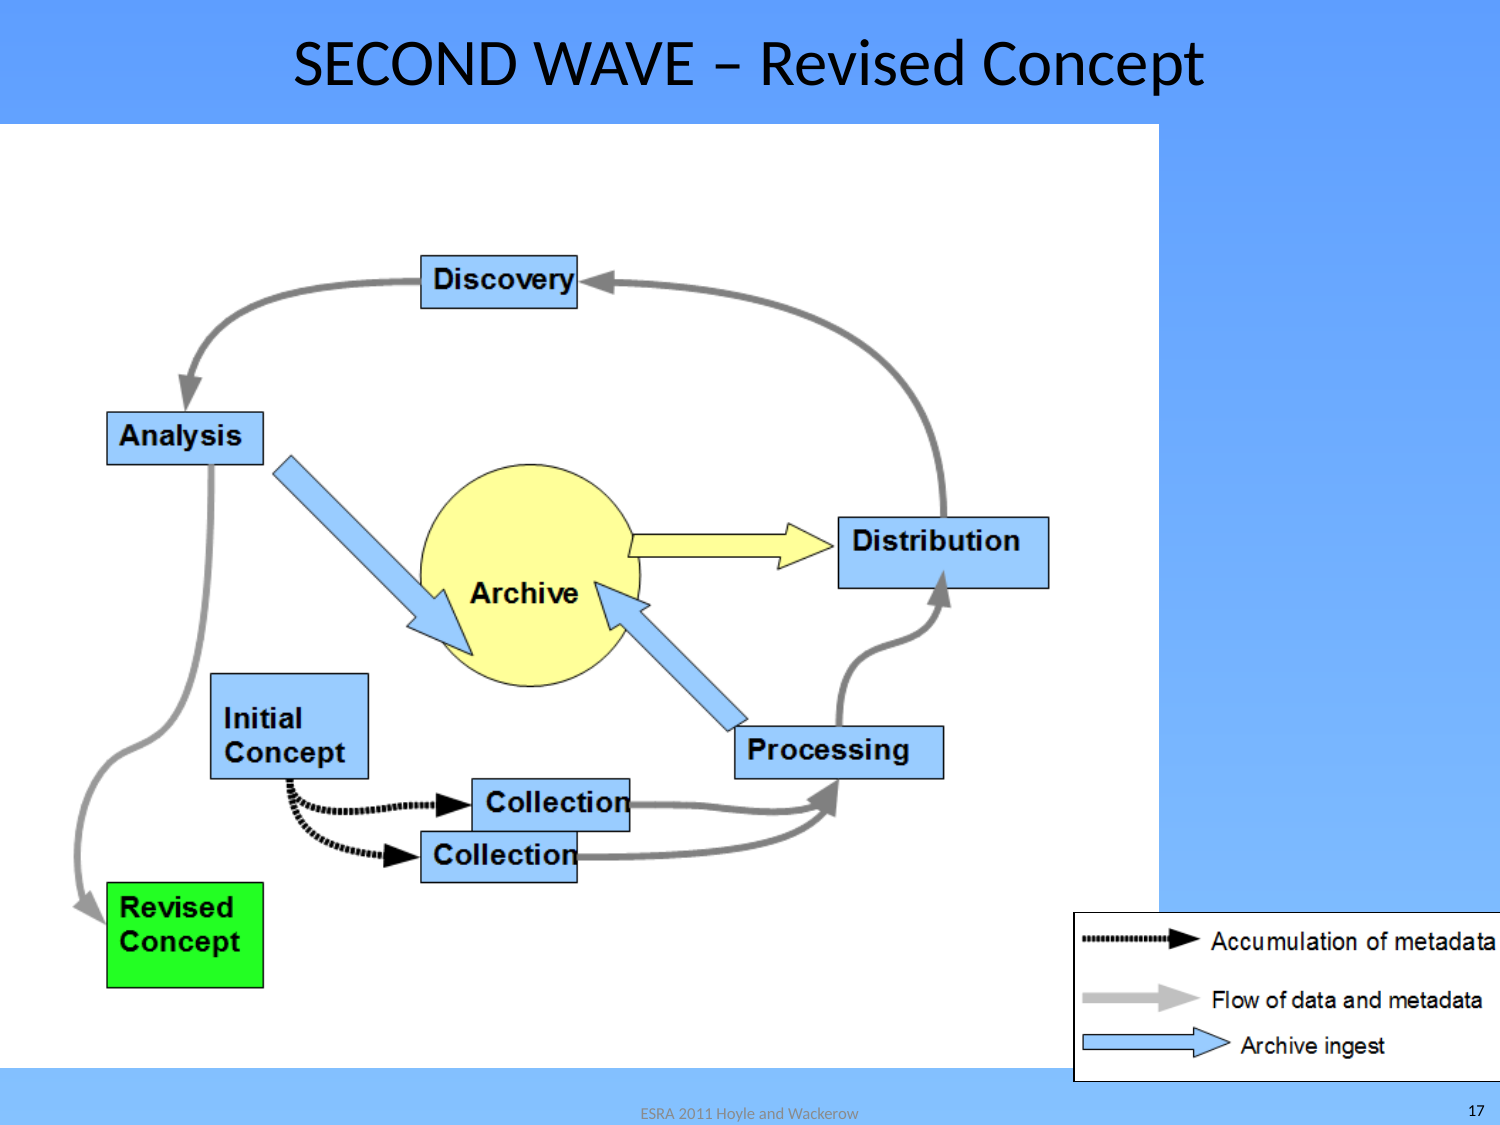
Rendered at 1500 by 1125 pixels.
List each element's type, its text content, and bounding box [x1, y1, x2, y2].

title SECOND WAVE – Revised Concept [0, 4, 1500, 113]
picture [0, 124, 1500, 1081]
slide_number 17 [1250, 1100, 1500, 1121]
footer ESRA 2011 Hoyle and Wackerow [512, 1100, 988, 1125]
